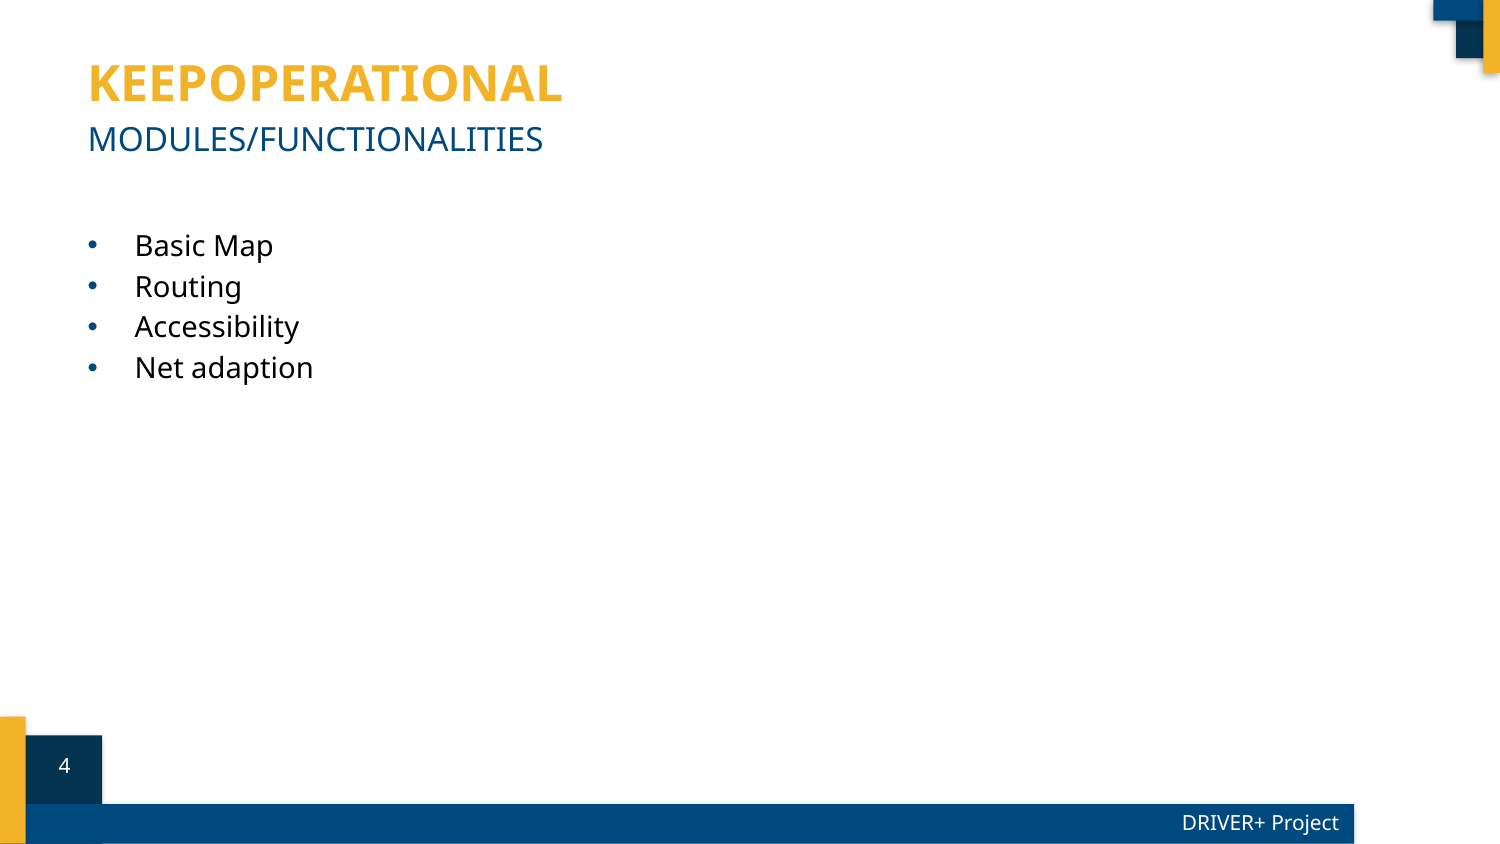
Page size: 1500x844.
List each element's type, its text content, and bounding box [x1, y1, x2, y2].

slide_number 4 [26, 735, 102, 799]
list Basic Map Routing Accessibility Net adaption [72, 219, 1434, 736]
title KeepOperational [72, 22, 1420, 110]
footer DRIVER+ Project [103, 804, 1355, 844]
list Modules/Functionalities [72, 110, 1420, 189]
